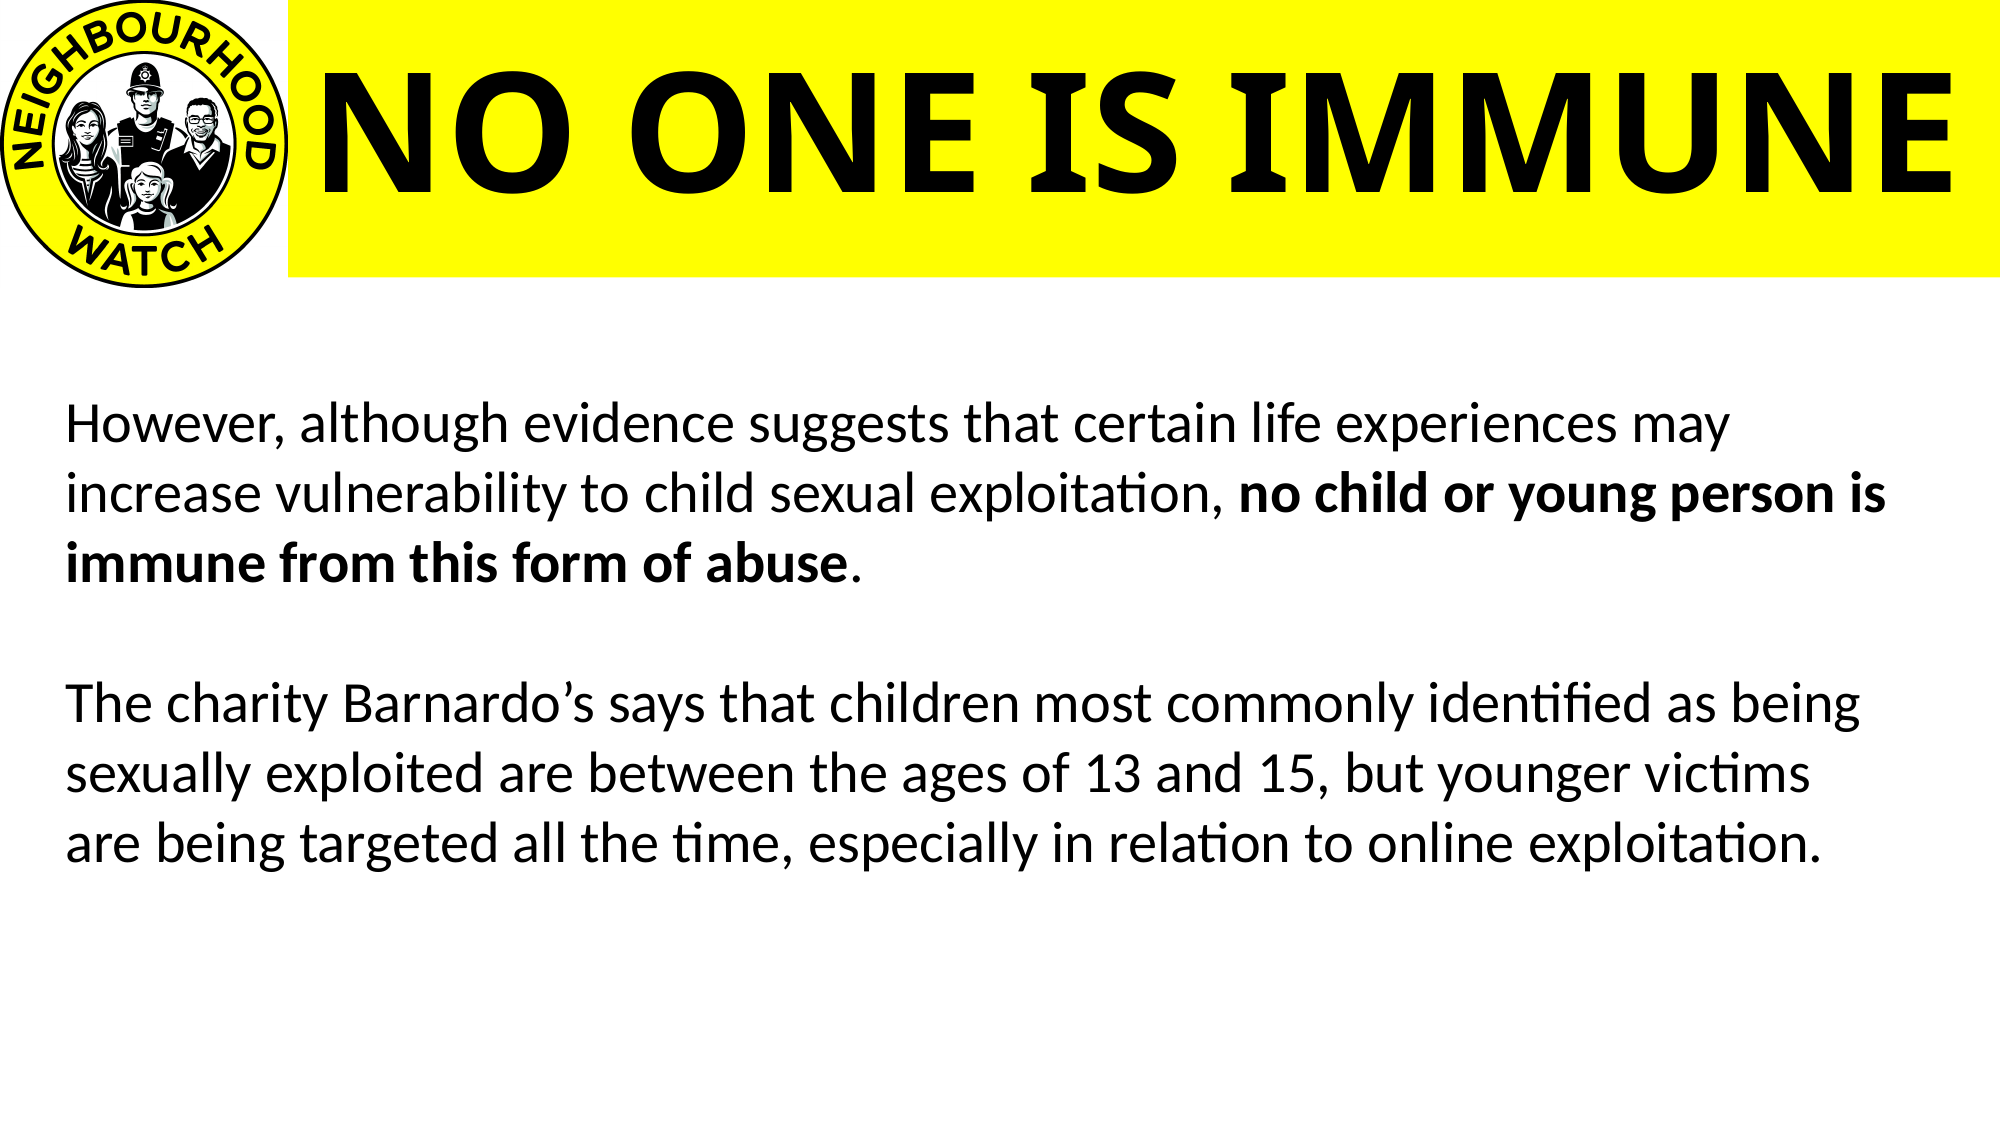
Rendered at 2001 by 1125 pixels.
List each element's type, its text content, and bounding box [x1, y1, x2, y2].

title NO ONE IS IMMUNE [288, 0, 2000, 278]
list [0, 0, 288, 288]
text_box However, although evidence suggests that certain life experiences may increase vulnerability to child sexual exploitation, no child or young person is immune from this form of abuse. The charity Barnardo’s says that children most commonly identified as being sexually exploited are between the ages of 13 and 15, but younger victims are being targeted all the time, especially in relation to online exploitation. [50, 306, 1907, 952]
